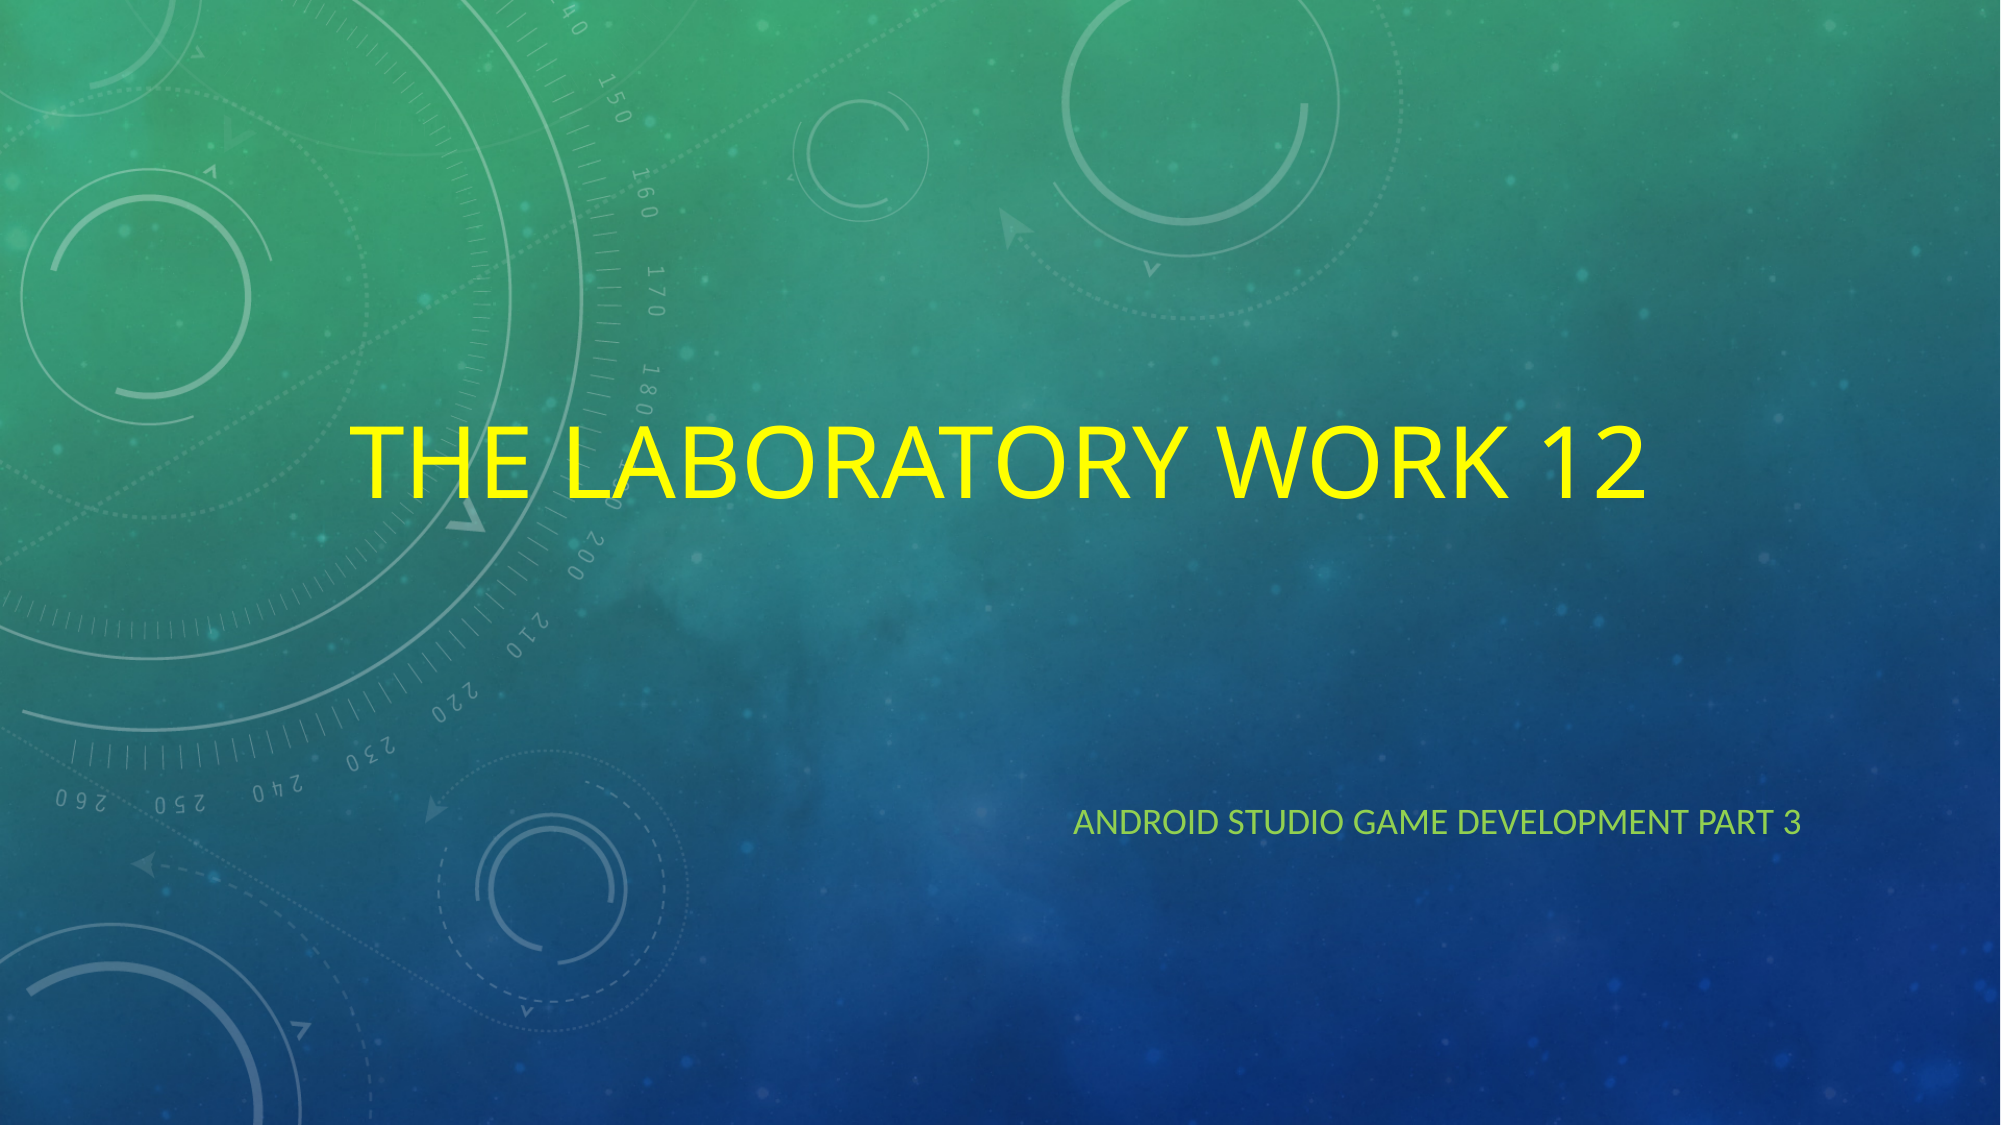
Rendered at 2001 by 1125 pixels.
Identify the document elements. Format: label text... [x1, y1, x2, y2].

subtitle Android studio game development part 3 [636, 789, 1817, 888]
title The laboratory work 12 [183, 338, 1817, 526]
picture [0, 0, 2001, 1125]
